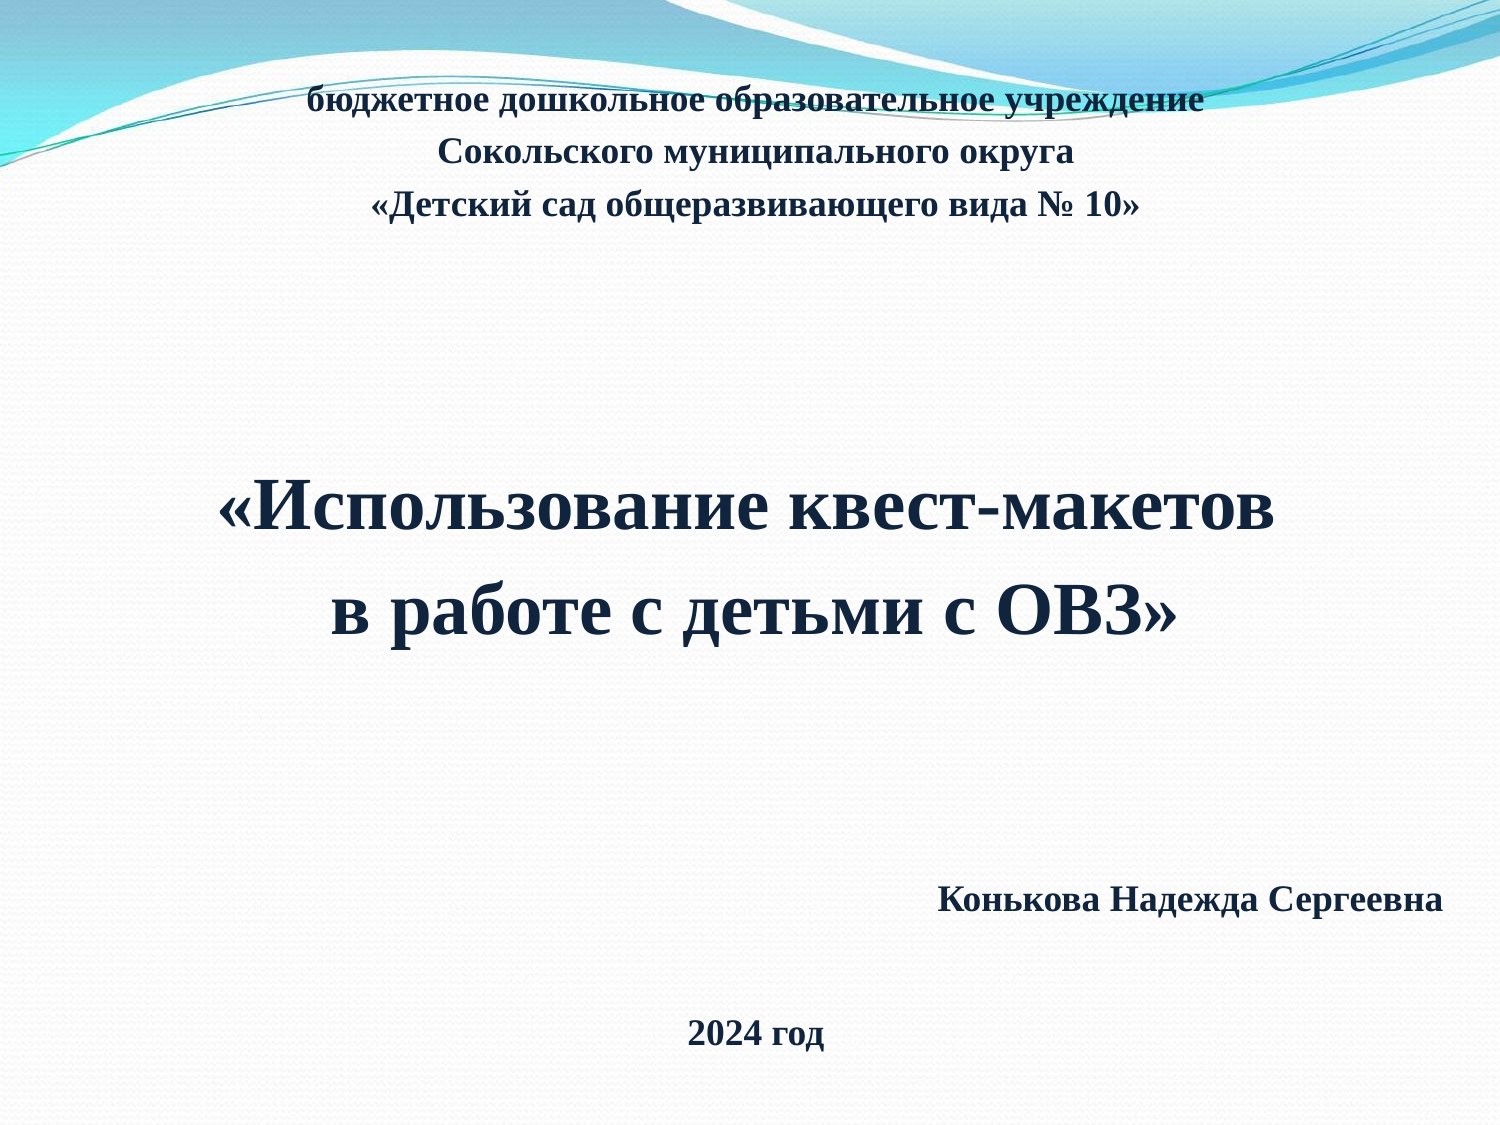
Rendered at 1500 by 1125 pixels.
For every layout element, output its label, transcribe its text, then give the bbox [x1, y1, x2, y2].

subtitle бюджетное дошкольное образовательное учреждение Сокольского муниципального округа «Детский сад общеразвивающего вида № 10» «Использование квест-макетов в работе с детьми с ОВЗ» Конькова Надежда Сергеевна 2024 год [53, 66, 1459, 1071]
picture [0, 0, 1500, 1125]
